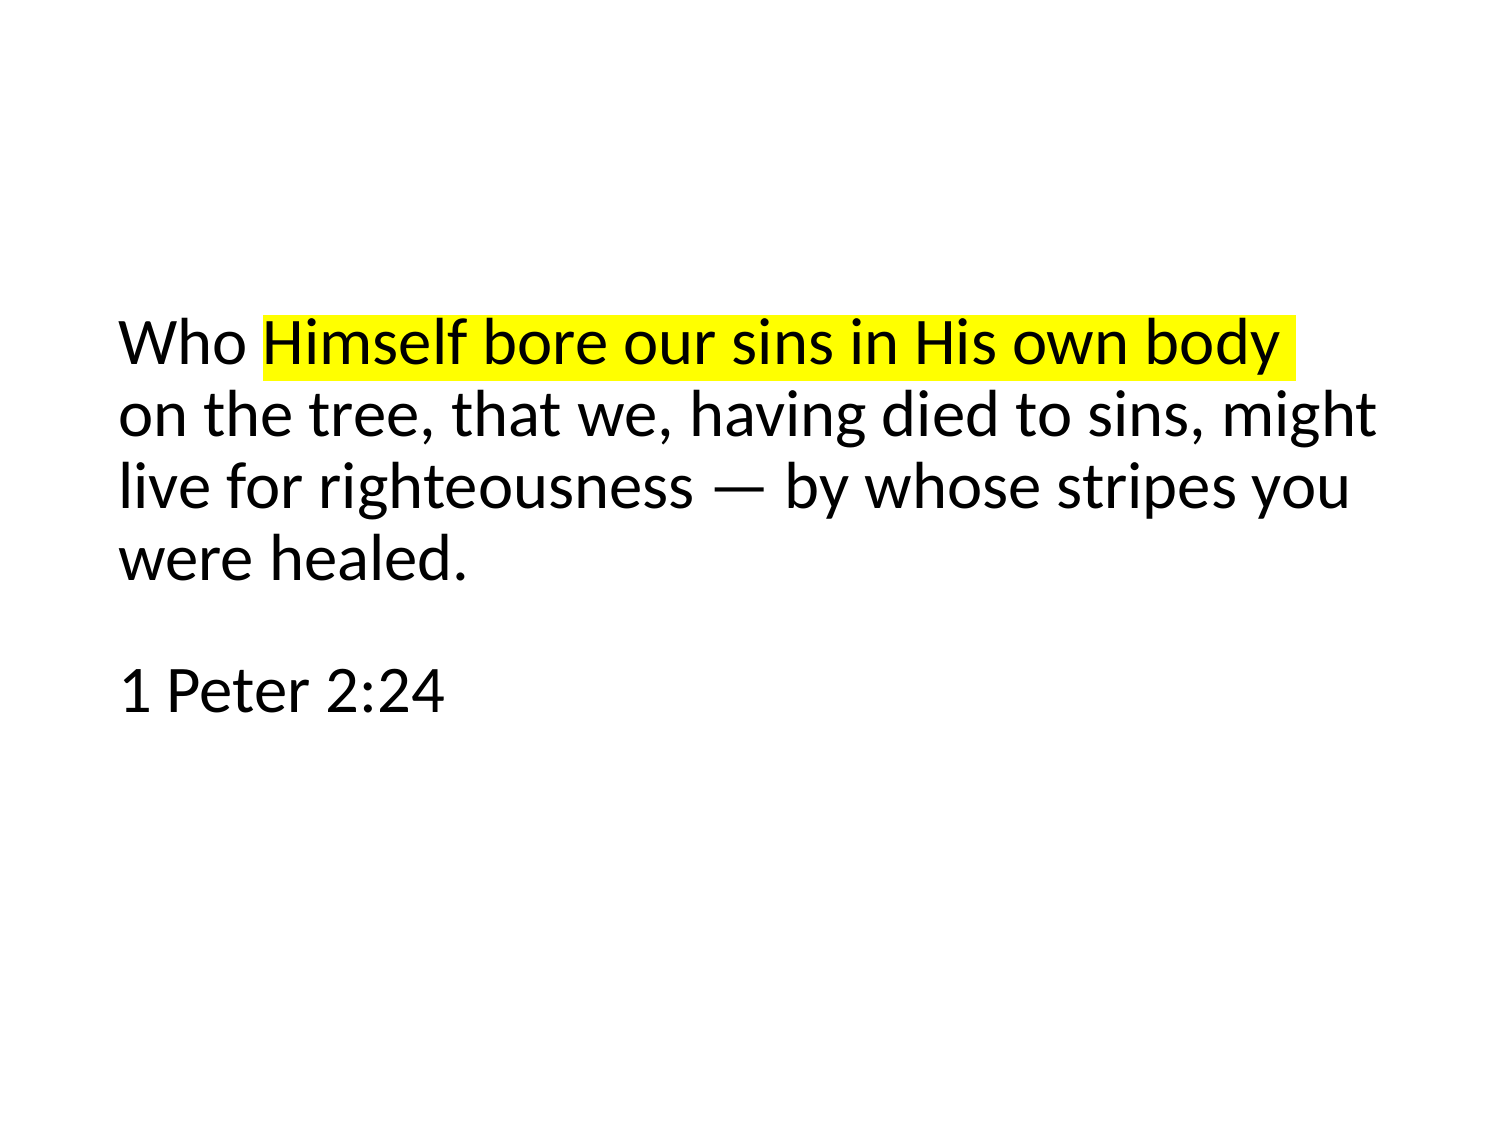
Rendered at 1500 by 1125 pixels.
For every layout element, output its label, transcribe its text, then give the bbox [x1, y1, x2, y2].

list Who Himself bore our sins in His own body on the tree, that we, having died to sins, might live for righteousness — by whose stripes you were healed. 1 Peter 2:24 [103, 299, 1397, 1014]
